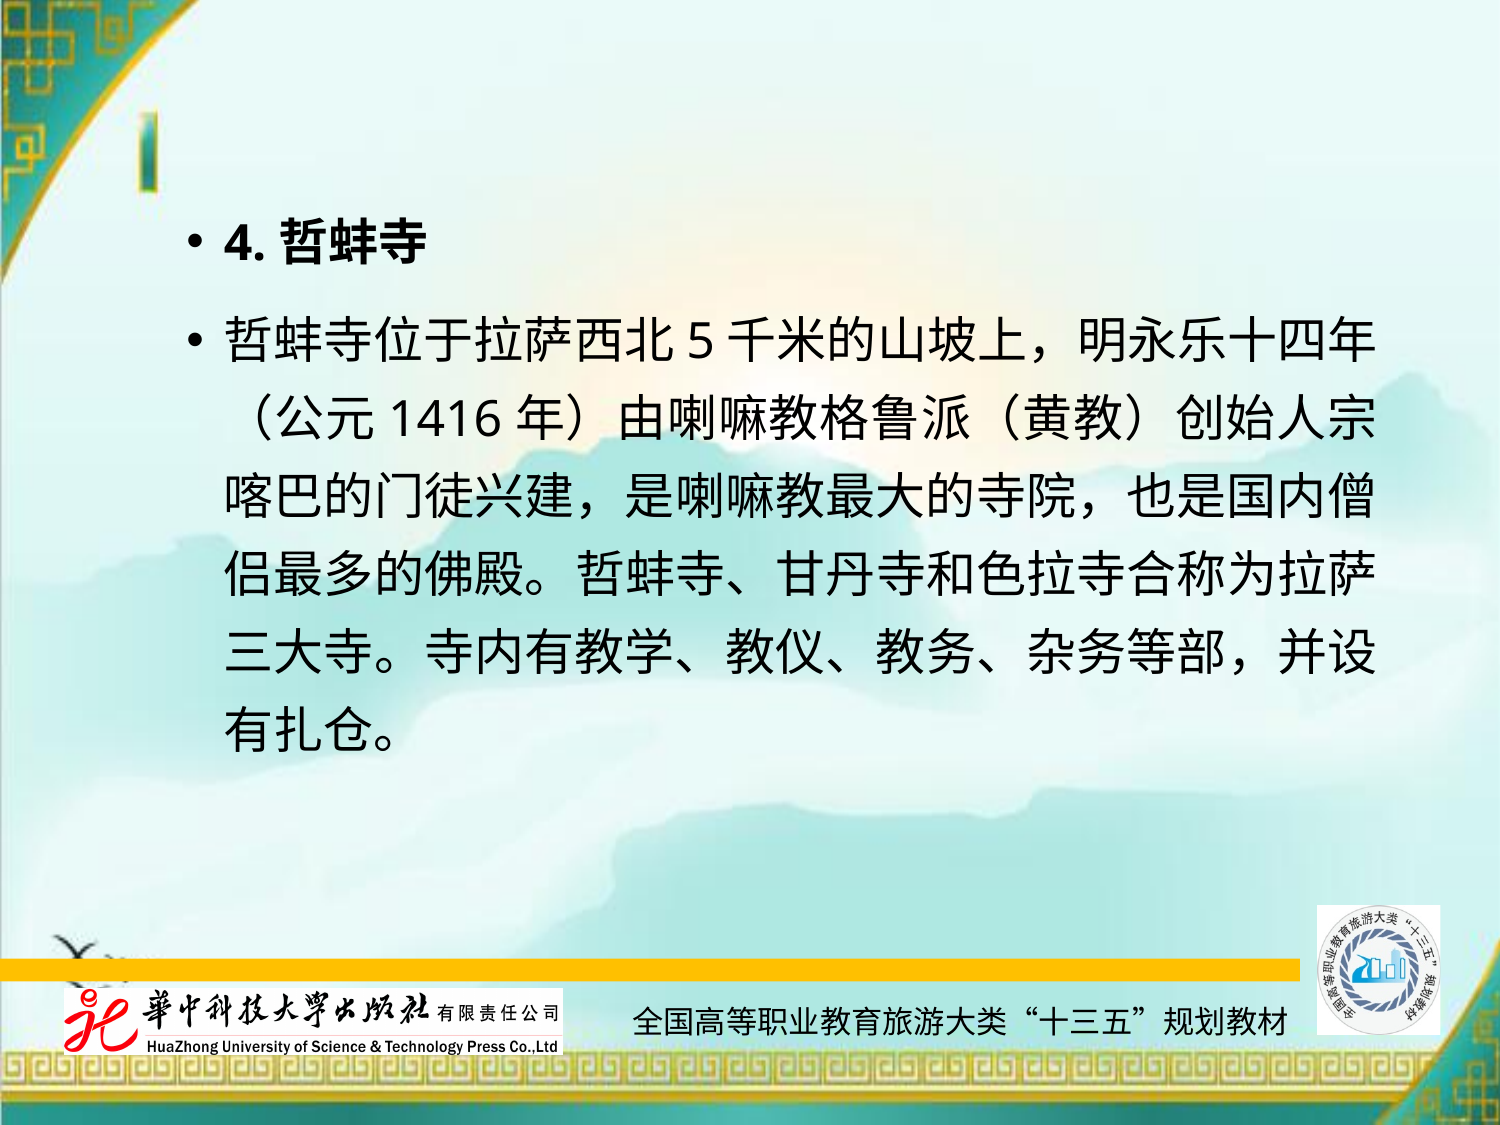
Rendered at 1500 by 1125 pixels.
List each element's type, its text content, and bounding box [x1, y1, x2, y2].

picture [0, 0, 1500, 1125]
list 4.哲蚌寺 哲蚌寺位于拉萨西北5千米的山坡上，明永乐十四年（公元1416年）由喇嘛教格鲁派（黄教）创始人宗喀巴的门徒兴建，是喇嘛教最大的寺院，也是国内僧侣最多的佛殿。哲蚌寺、甘丹寺和色拉寺合称为拉萨三大寺。寺内有教学、教仪、教务、杂务等部，并设有扎仓。 [171, 184, 1393, 889]
